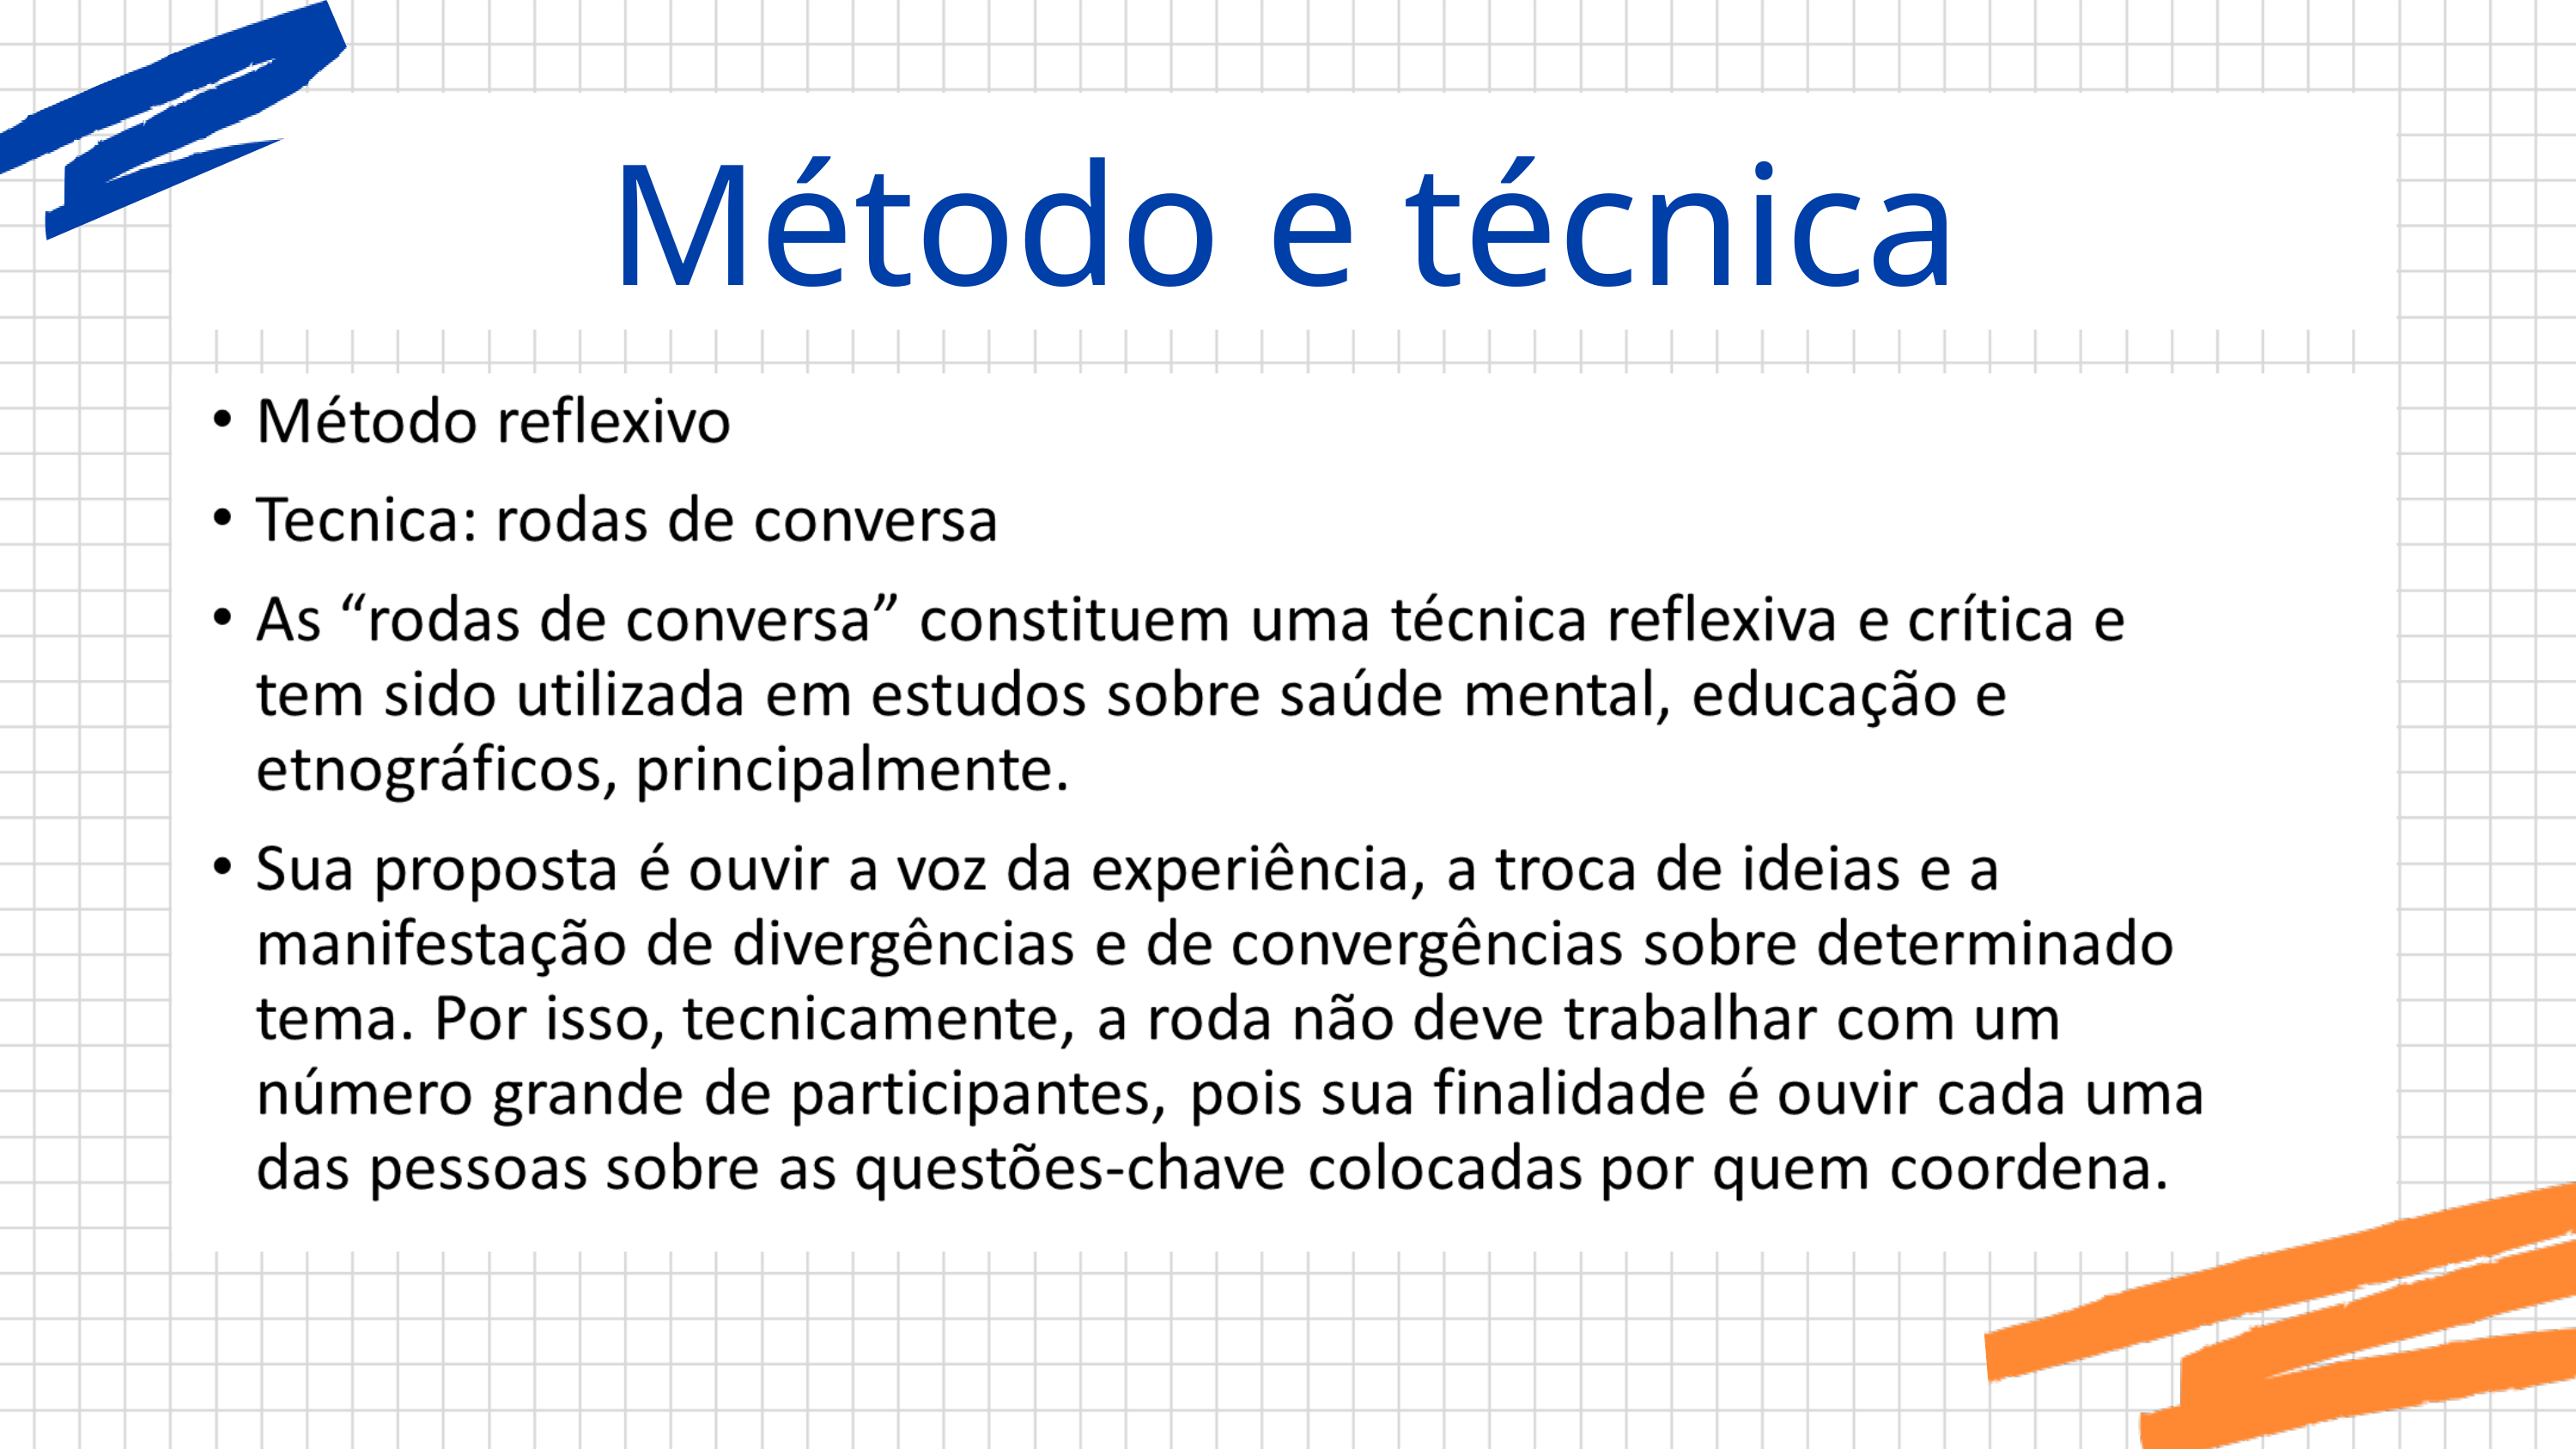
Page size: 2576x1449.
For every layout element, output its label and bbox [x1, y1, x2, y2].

text_box [0, 0, 2576, 1449]
text_box [0, 0, 366, 255]
text_box [171, 92, 2397, 330]
text_box [1978, 1158, 2576, 1449]
text_box [171, 373, 2397, 1252]
